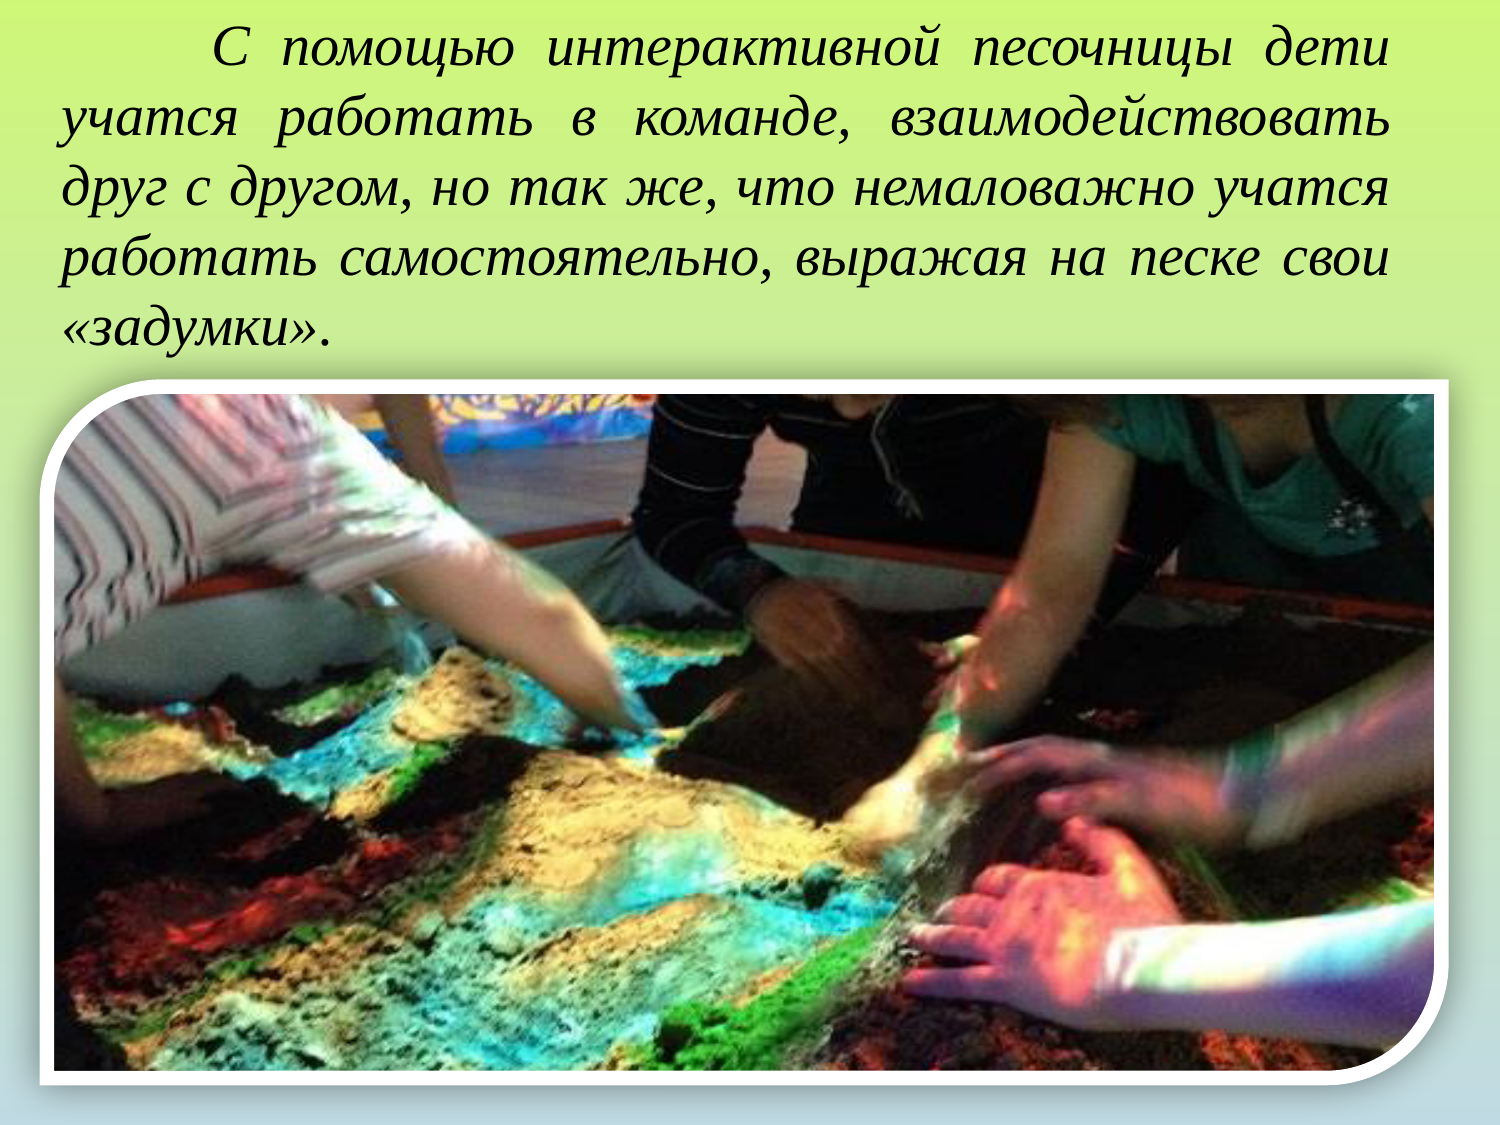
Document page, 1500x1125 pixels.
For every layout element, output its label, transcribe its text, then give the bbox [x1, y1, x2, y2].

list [46, 386, 1442, 1079]
text_box С помощью интерактивной песочницы дети учатся работать в команде, взаимодействовать друг с другом, но так же, что немаловажно учатся работать самостоятельно, выражая на песке свои «задумки». [46, 0, 1407, 384]
